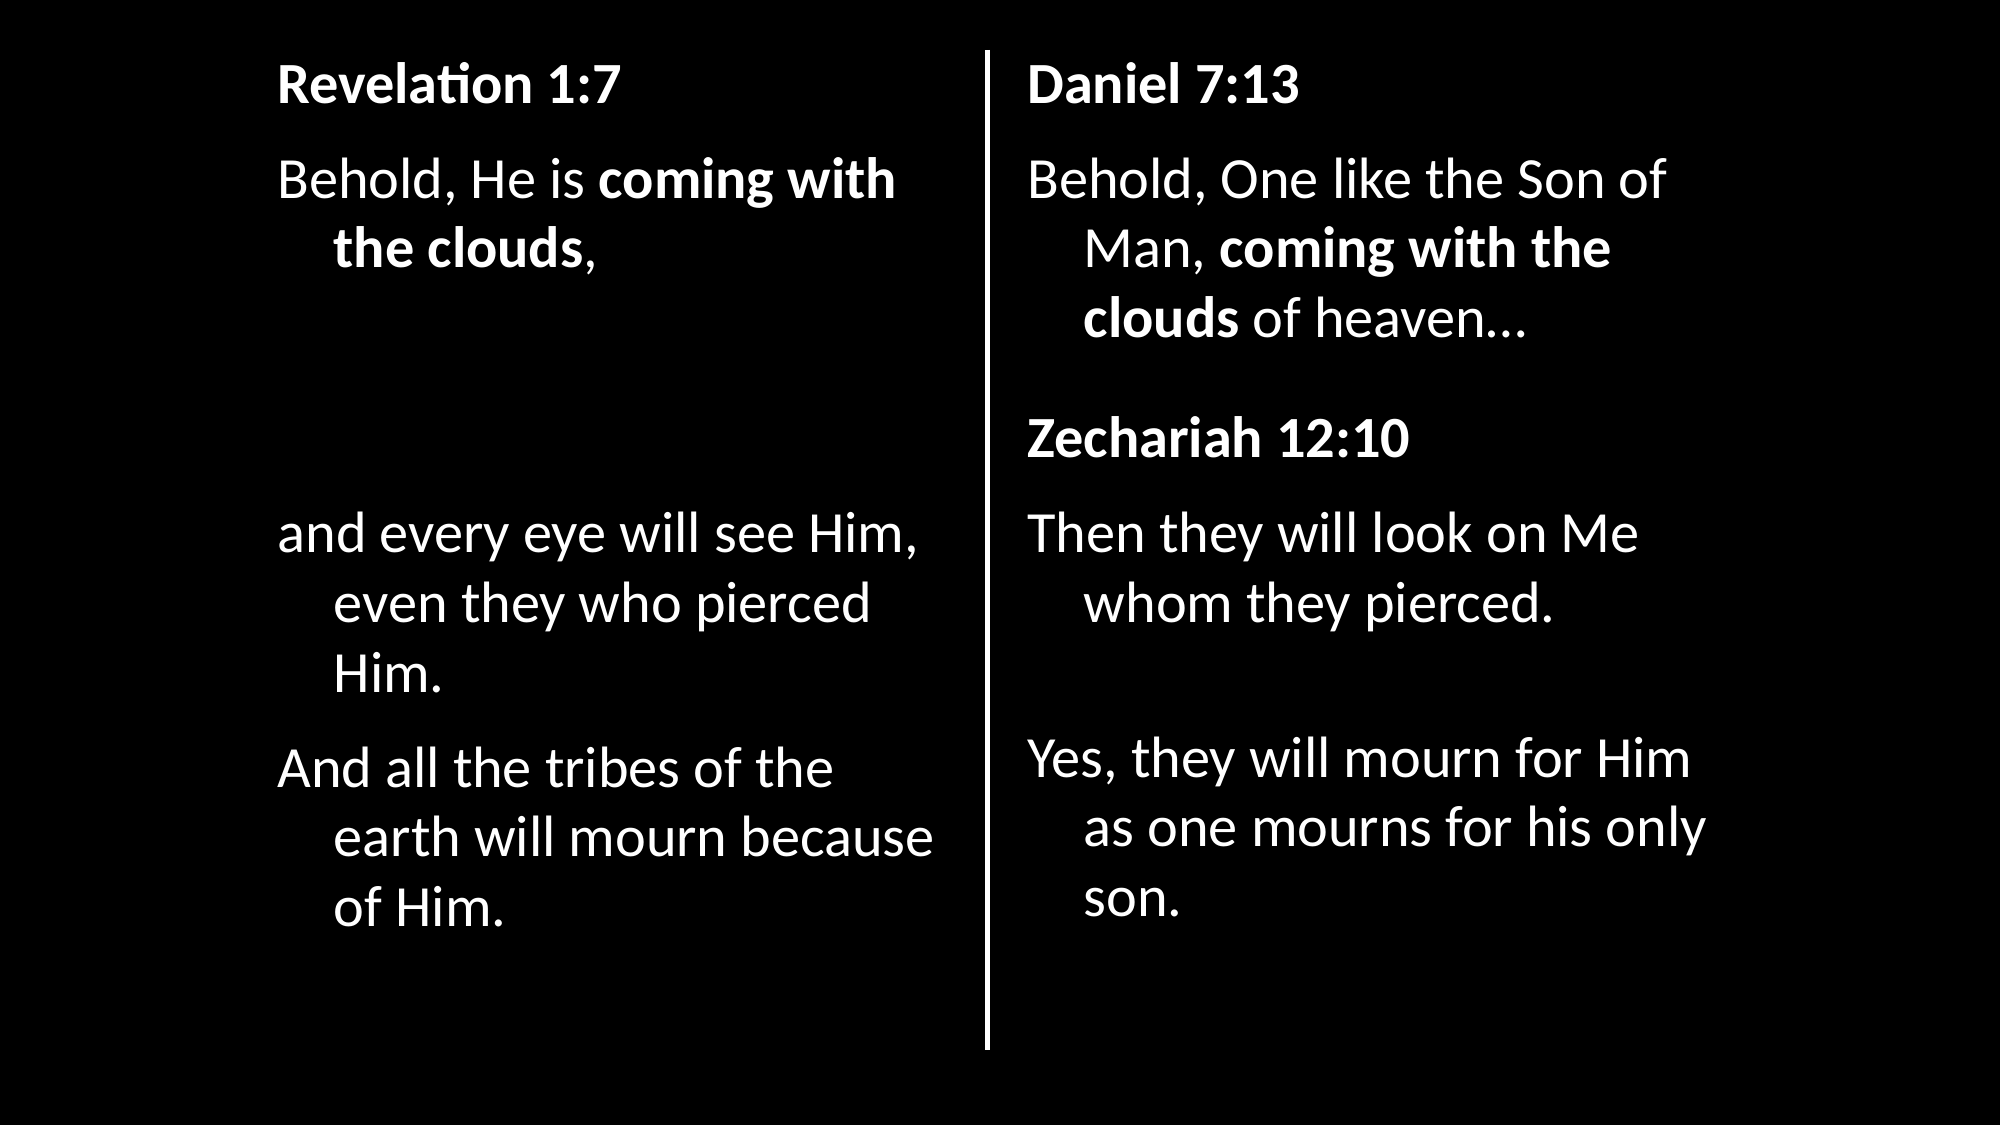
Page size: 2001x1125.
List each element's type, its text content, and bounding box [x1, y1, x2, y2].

list Revelation 1:7 Behold, He is coming with the clouds, and every eye will see Him, even they who pierced Him. And all the tribes of the earth will mourn because of Him. [262, 37, 988, 1005]
list Daniel 7:13 Behold, One like the Son of Man, coming with the clouds of heaven… Zechariah 12:10 Then they will look on Me whom they pierced. Yes, they will mourn for Him as one mourns for his only son. [1012, 37, 1738, 1005]
